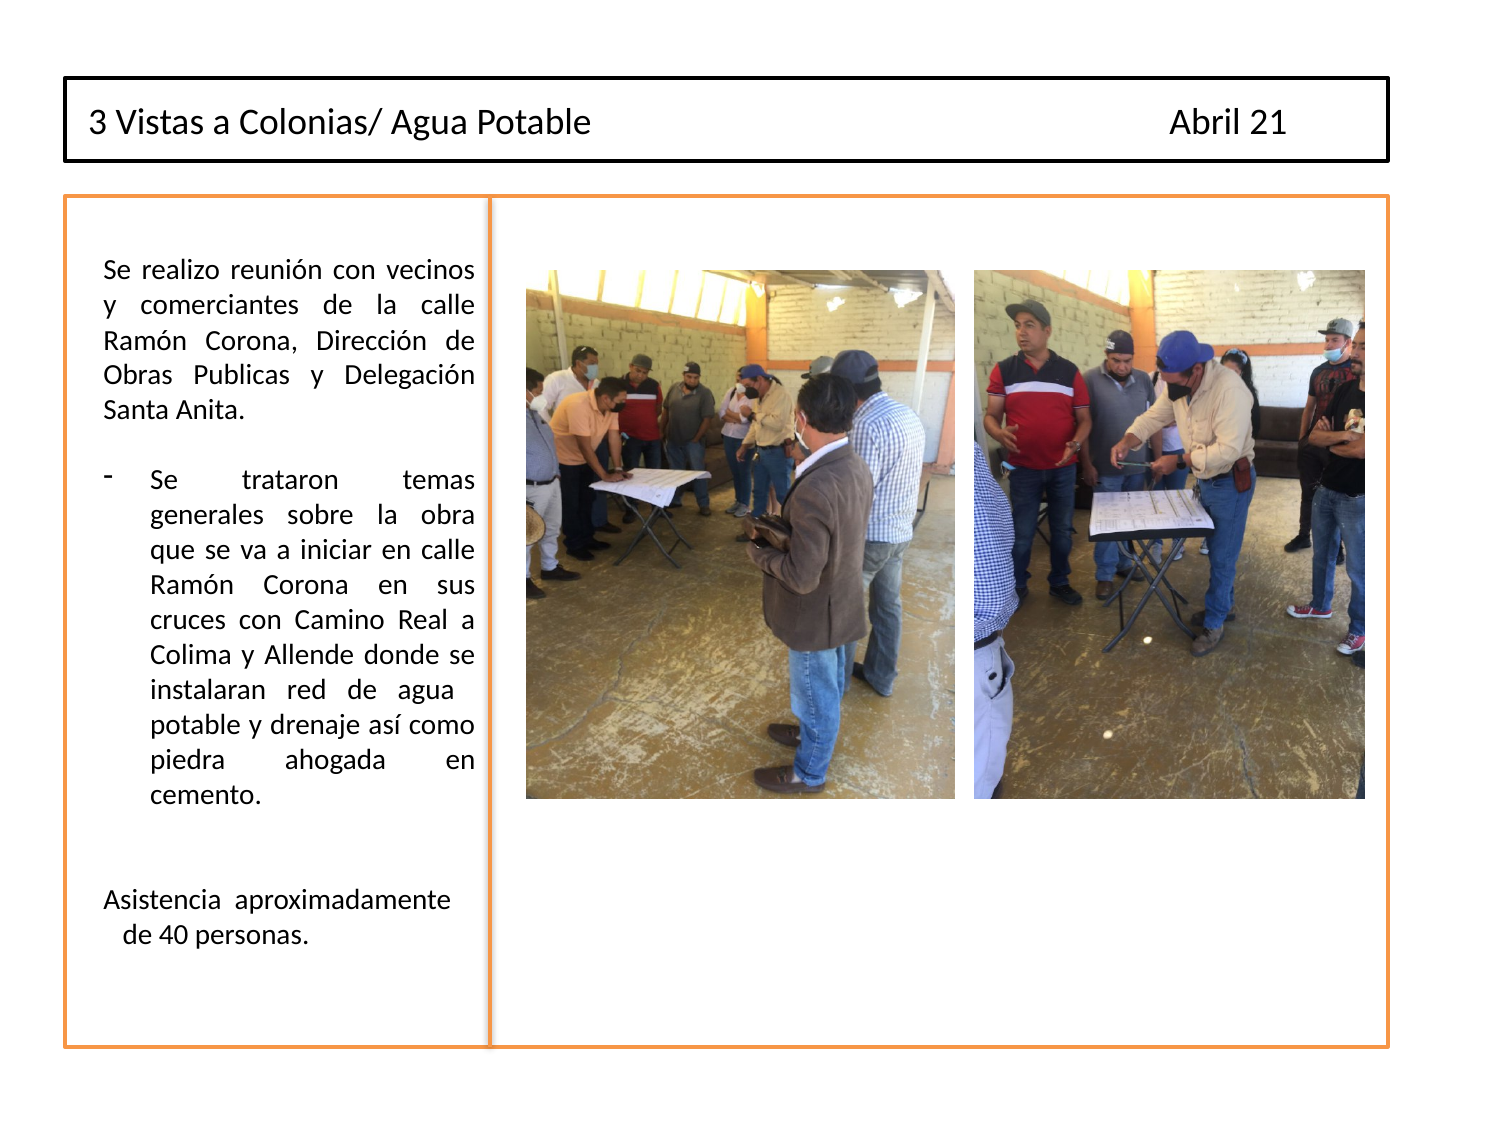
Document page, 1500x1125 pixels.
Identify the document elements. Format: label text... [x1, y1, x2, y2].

text_box Abril 21 [1092, 89, 1365, 150]
text_box [63, 194, 1390, 1049]
text_box 3 Vistas a Colonias/ Agua Potable [63, 76, 1390, 163]
text_box Se realizo reunión con vecinos y comerciantes de la calle Ramón Corona, Dirección de Obras Publicas y Delegación Santa Anita. Se trataron temas generales sobre la obra que se va a iniciar en calle Ramón Corona en sus cruces con Camino Real a Colima y Allende donde se instalaran red de agua potable y drenaje así como piedra ahogada en cemento. Asistencia aproximadamente de 40 personas. [88, 243, 491, 1125]
picture [526, 270, 956, 800]
picture [974, 270, 1365, 800]
